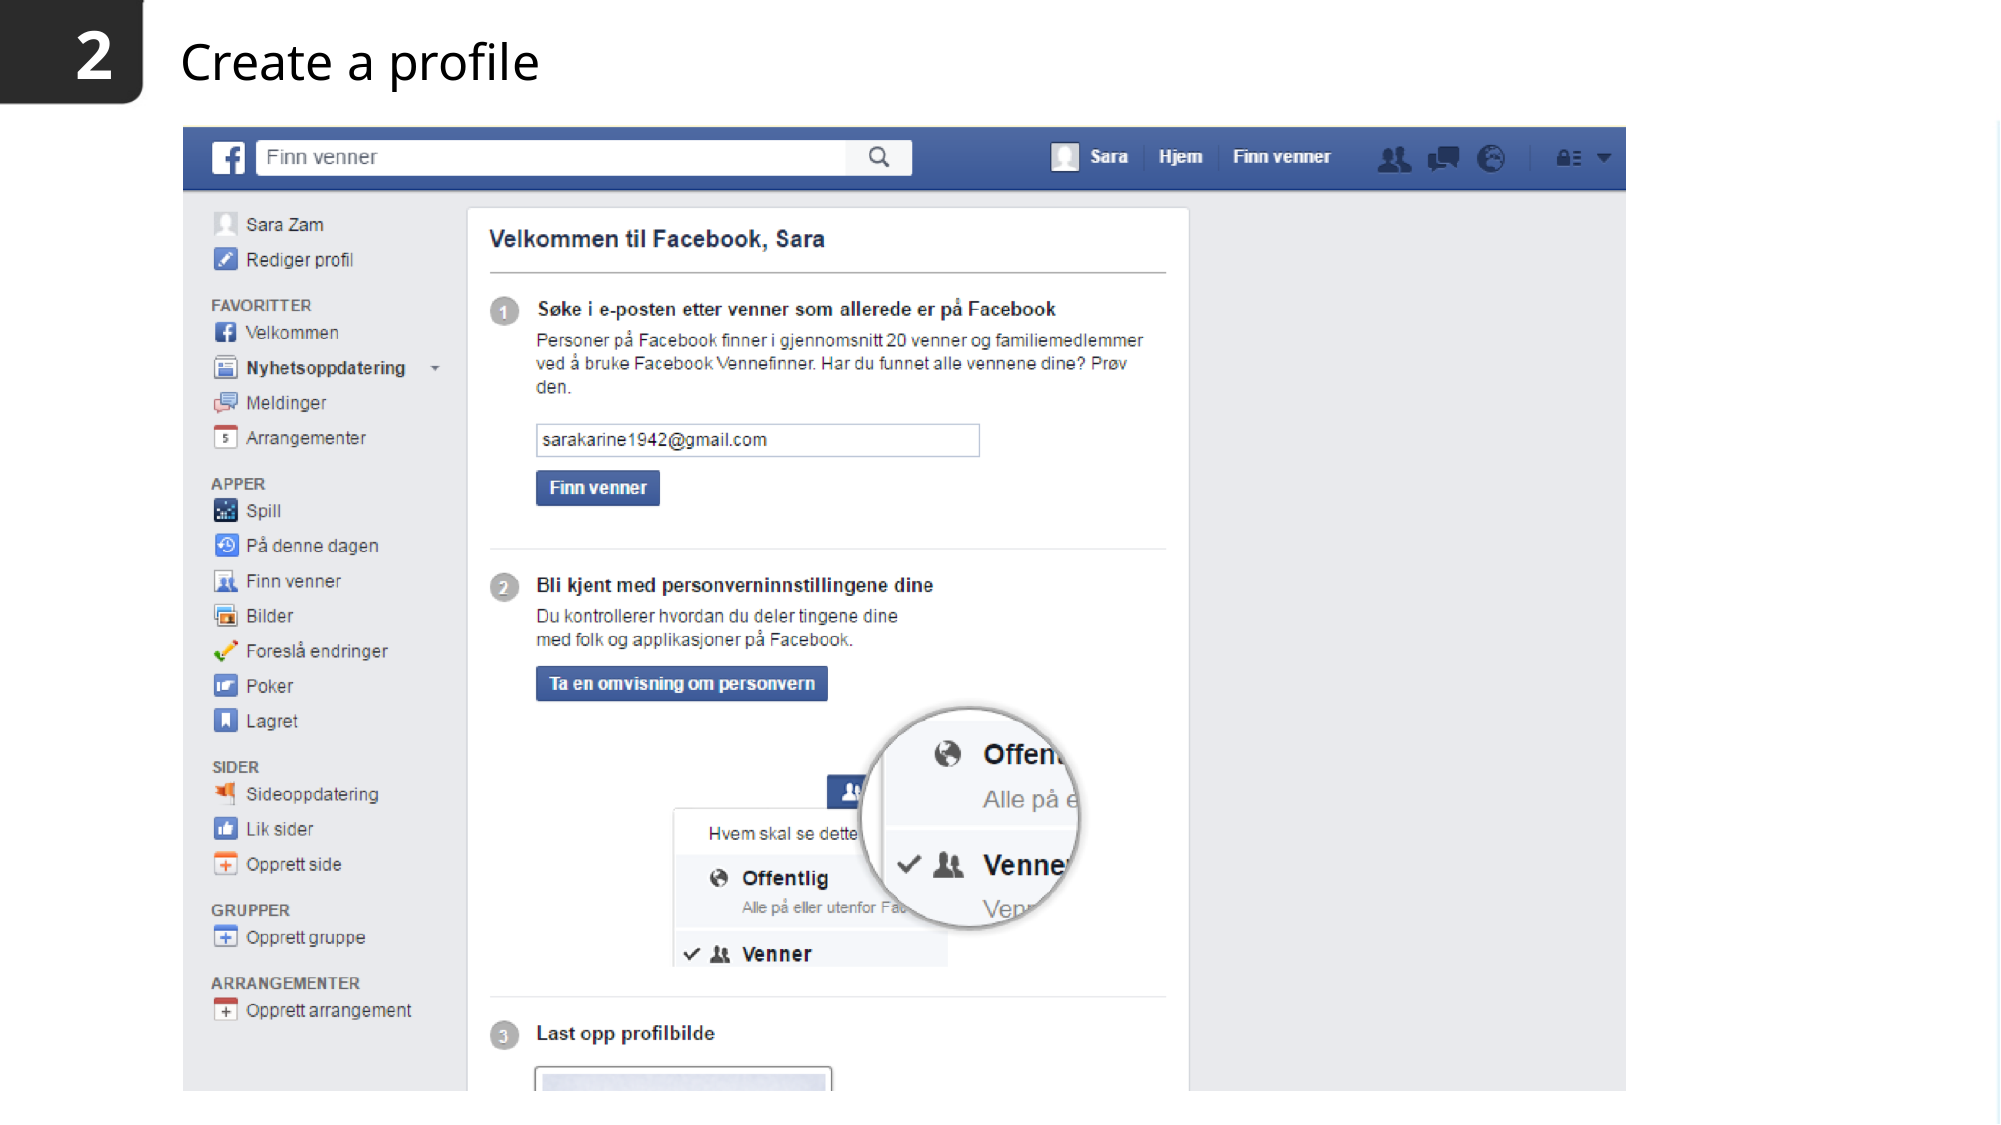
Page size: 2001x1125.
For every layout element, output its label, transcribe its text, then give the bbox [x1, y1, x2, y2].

picture [0, 0, 2000, 1124]
title Create a profile [188, 34, 1864, 95]
text_box 2 [60, 20, 188, 95]
